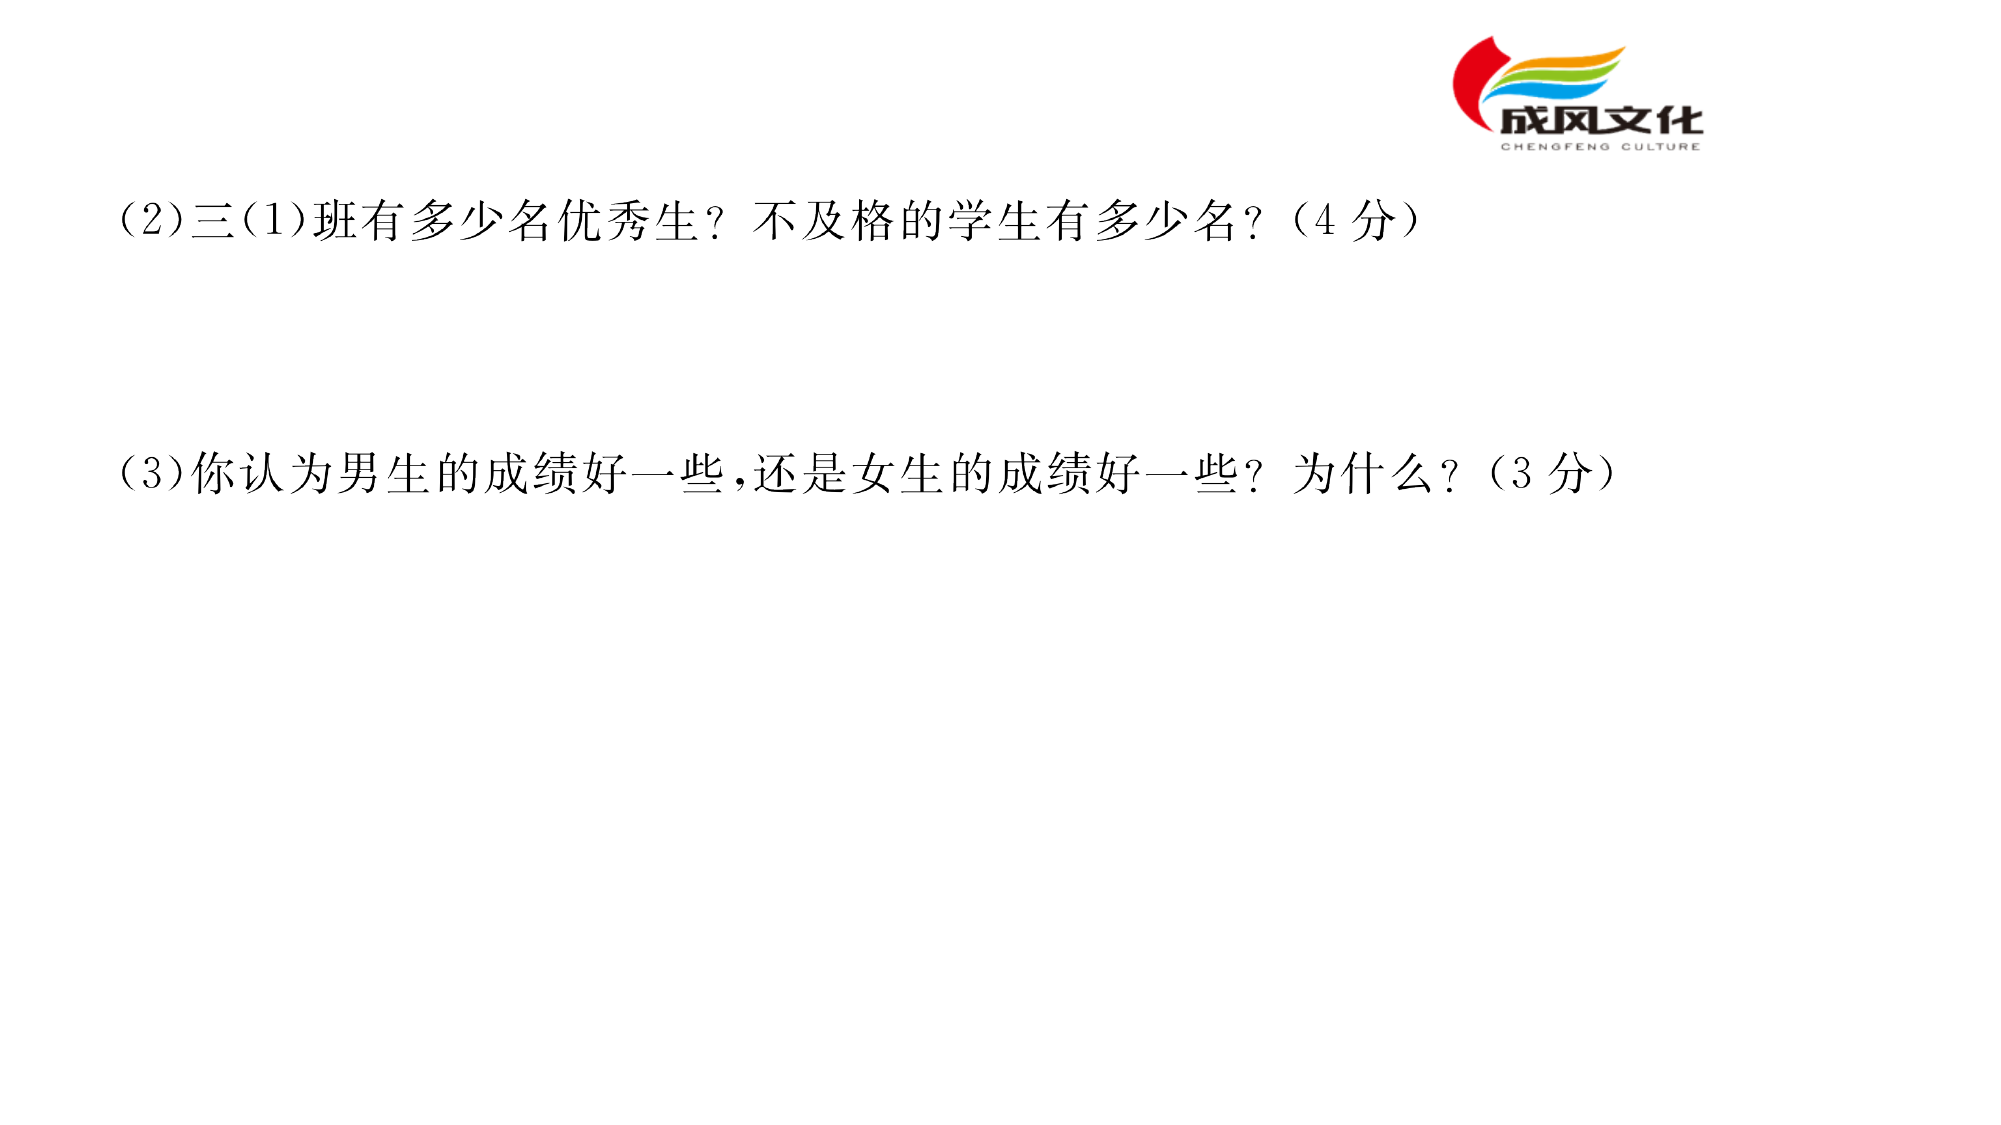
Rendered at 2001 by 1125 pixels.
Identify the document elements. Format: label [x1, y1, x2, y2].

picture [118, 30, 2000, 671]
